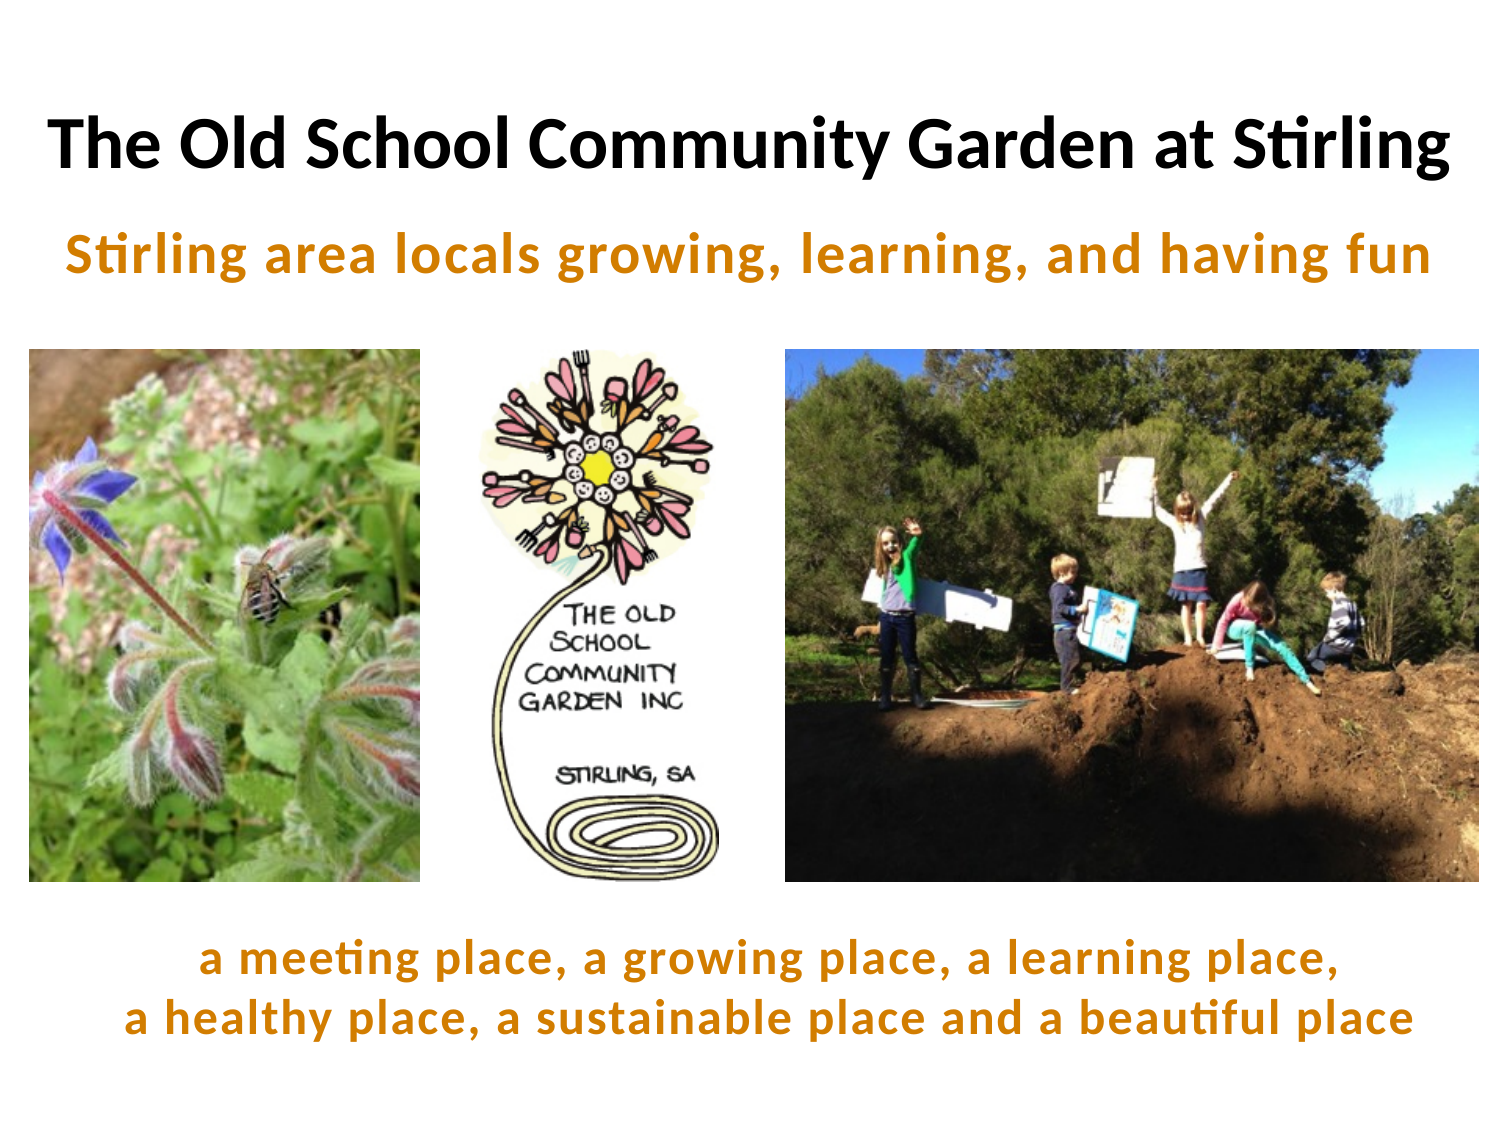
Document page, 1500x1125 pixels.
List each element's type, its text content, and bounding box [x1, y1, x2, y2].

picture [478, 349, 720, 882]
picture [785, 349, 1479, 882]
text_box a meeting place, a growing place, a learning place, a healthy place, a sustainable place and a beautiful place [52, 916, 1500, 1052]
text_box Stirling area locals growing, learning, and having fun [41, 208, 1459, 293]
picture [29, 349, 420, 882]
title The Old School Community Garden at Stirling [0, 45, 1500, 233]
